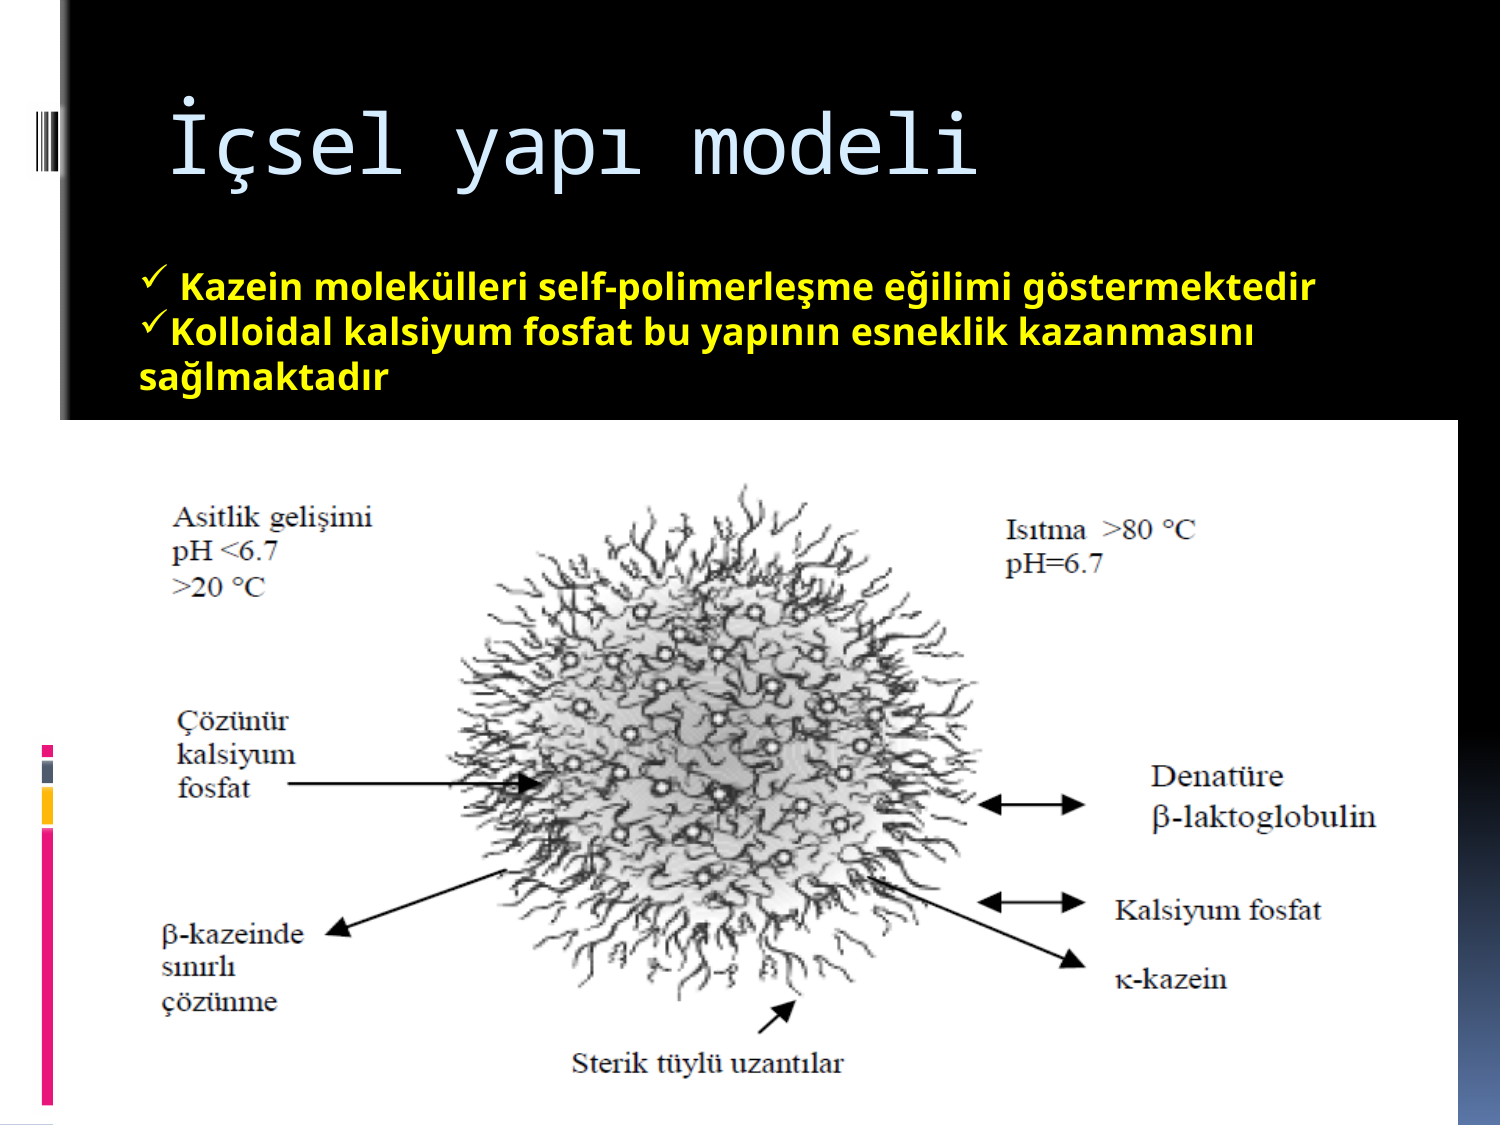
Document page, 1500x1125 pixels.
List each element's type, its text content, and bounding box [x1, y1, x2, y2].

text_box Kazein molekülleri self-polimerleşme eğilimi göstermektedir Kolloidal kalsiyum fosfat bu yapının esneklik kazanmasını sağlmaktadır [123, 255, 1435, 405]
title İçsel yapı modeli [150, 83, 1425, 234]
picture [52, 420, 1459, 1125]
